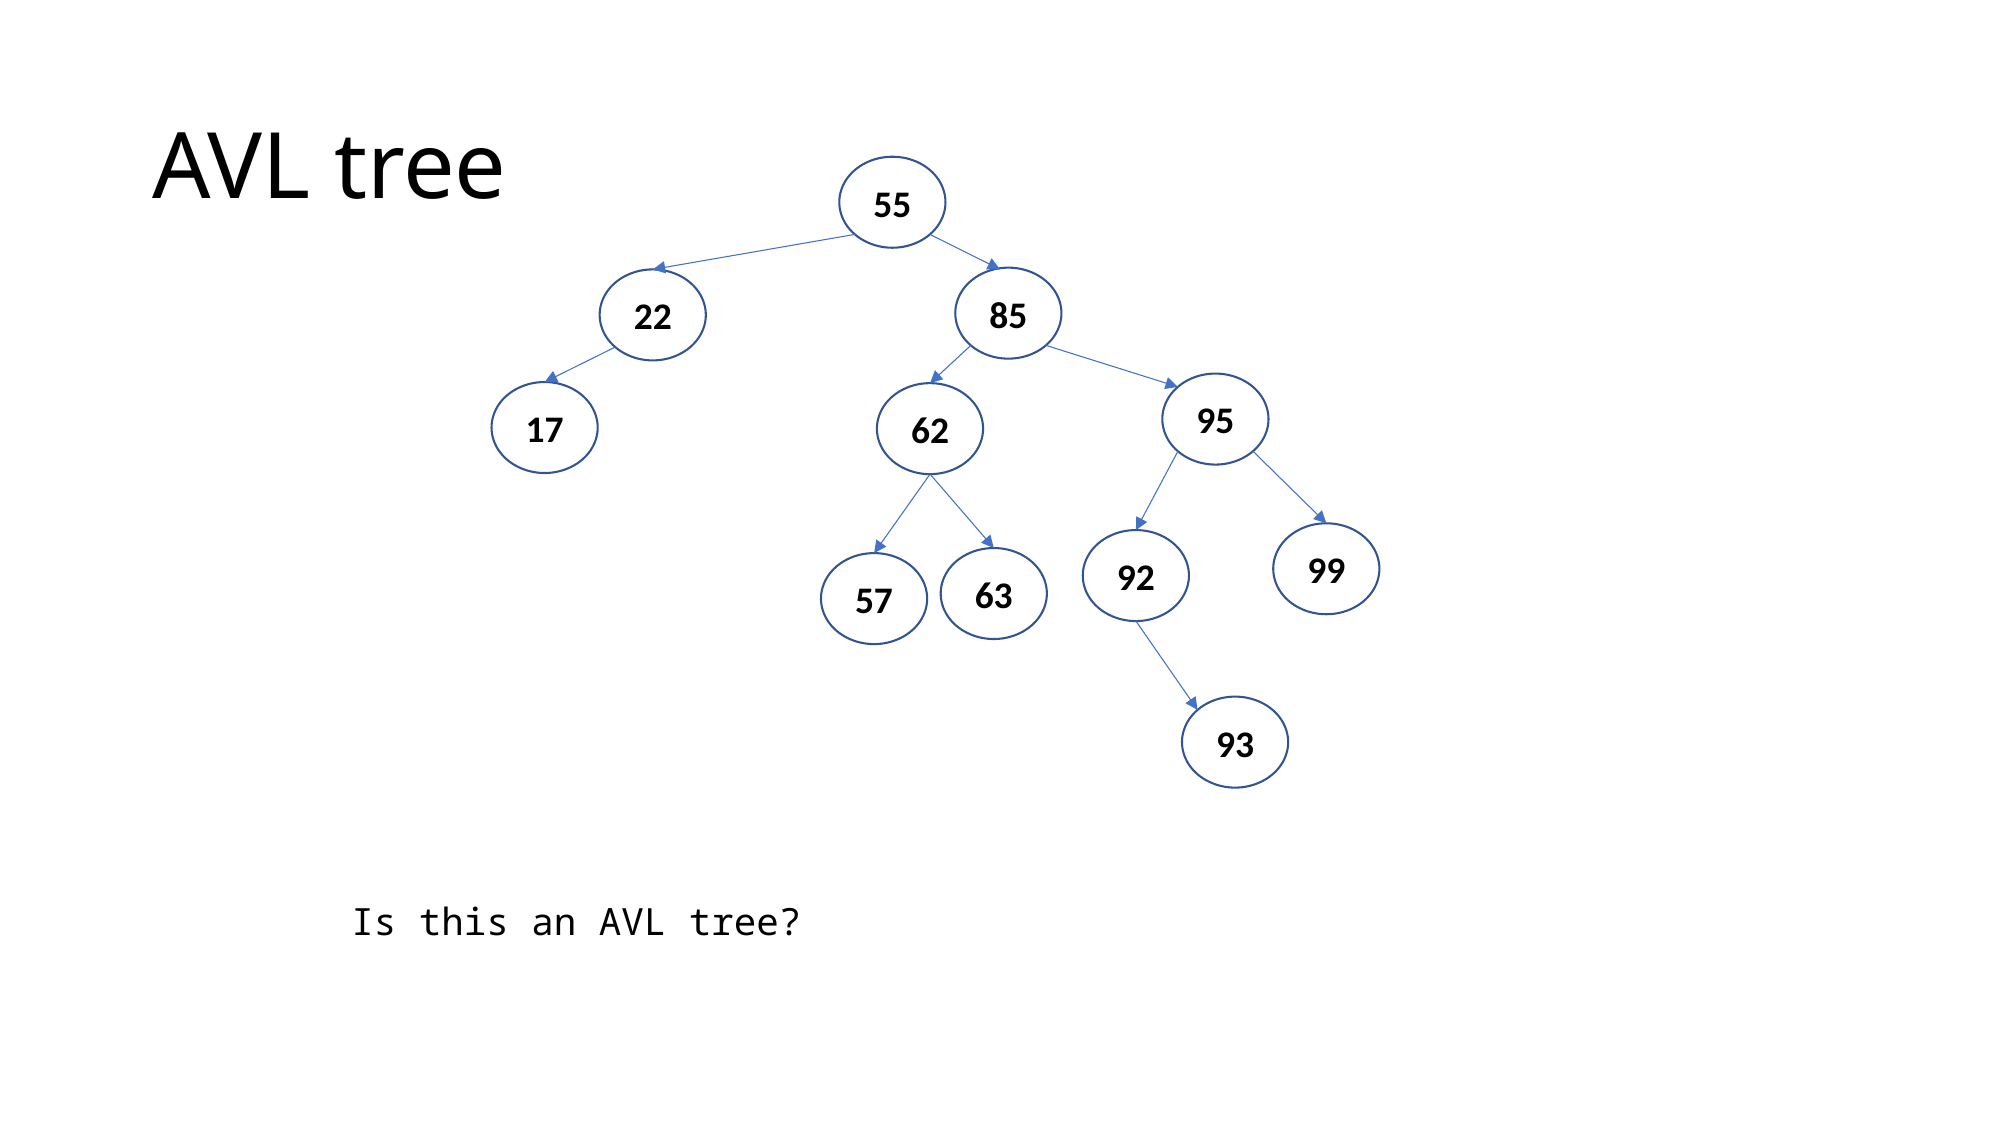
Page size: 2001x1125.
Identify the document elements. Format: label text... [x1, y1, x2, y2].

text_box 93 [1180, 695, 1290, 789]
text_box 55 [838, 155, 947, 249]
text_box 99 [1272, 522, 1381, 616]
text_box 62 [875, 382, 985, 474]
text_box 57 [819, 552, 929, 646]
text_box 63 [939, 547, 1048, 641]
text_box 92 [1081, 529, 1190, 623]
text_box Is this an AVL tree? [336, 890, 1574, 951]
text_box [1252, 451, 1327, 524]
text_box 22 [598, 268, 707, 362]
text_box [931, 474, 994, 549]
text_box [544, 346, 616, 382]
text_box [930, 345, 971, 384]
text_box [929, 234, 1000, 270]
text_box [1135, 451, 1178, 530]
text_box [652, 234, 855, 270]
title AVL tree [137, 59, 1863, 278]
text_box 17 [490, 381, 599, 475]
text_box 95 [1161, 372, 1270, 466]
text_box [1045, 345, 1178, 387]
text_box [1135, 621, 1198, 710]
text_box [874, 474, 931, 554]
text_box 85 [954, 266, 1063, 360]
